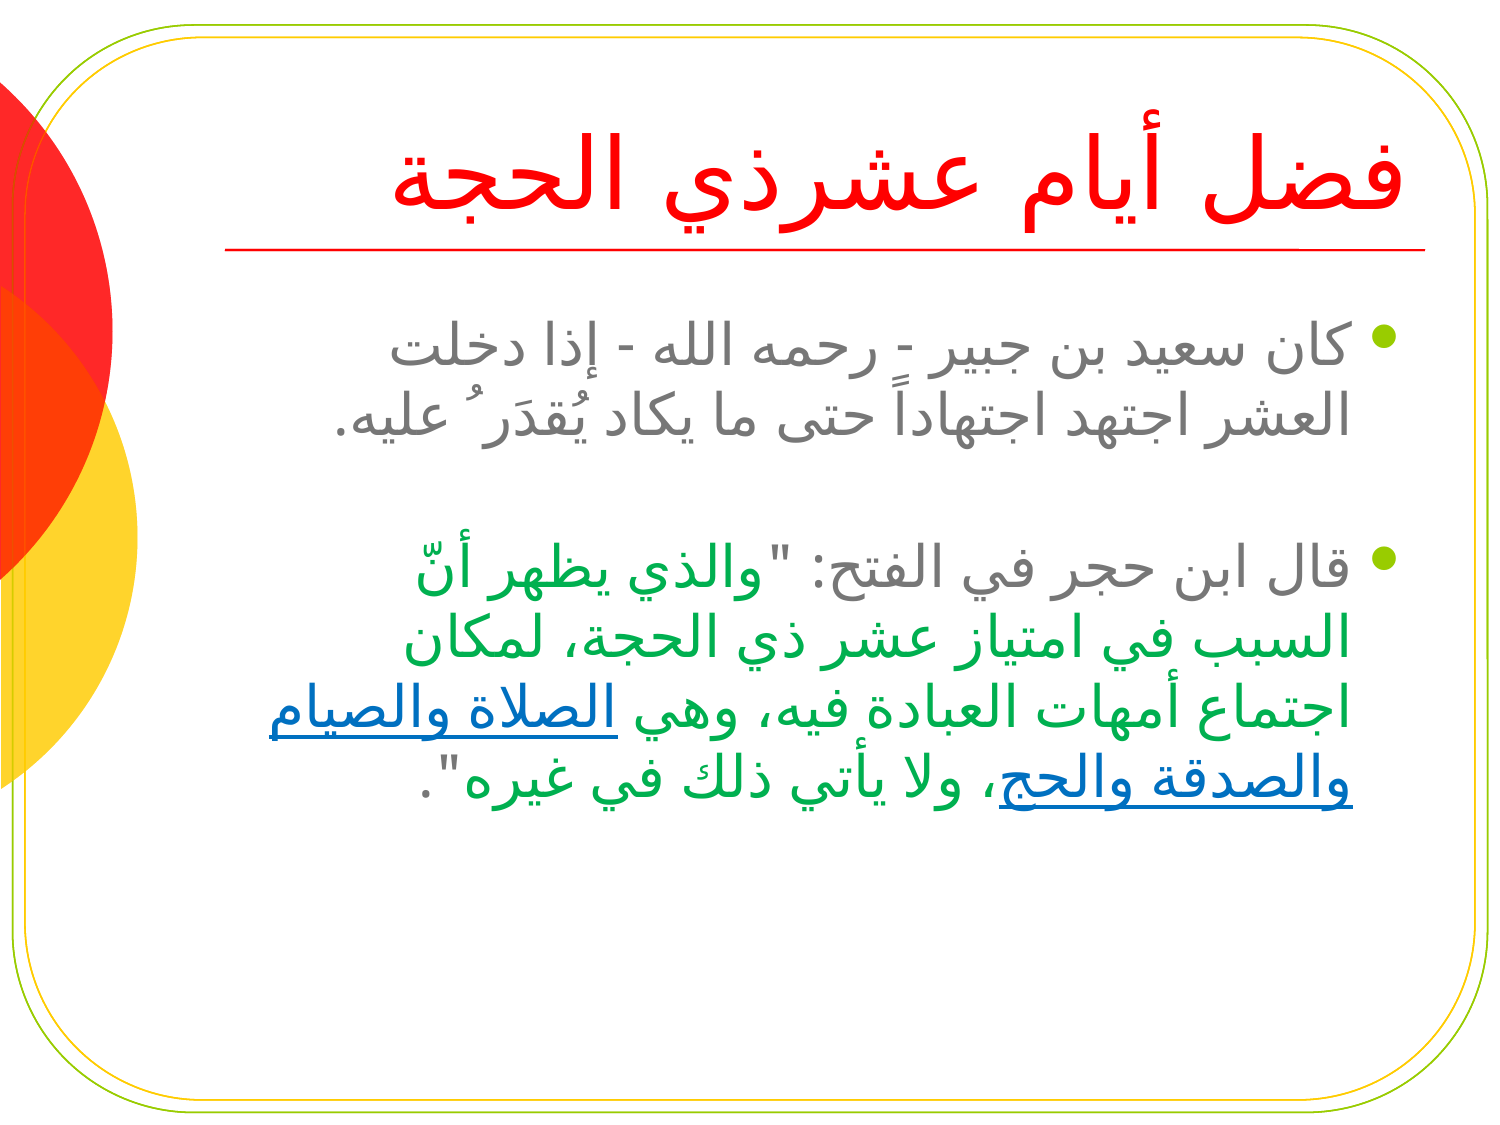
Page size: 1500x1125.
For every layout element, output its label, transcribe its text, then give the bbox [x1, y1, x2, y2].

list كان سعيد بن جبير - رحمه الله - إذا دخلت العشر اجتهد اجتهاداً حتى ما يكاد يُقدَر ُ عليه. قال ابن حجر في الفتح: "والذي يظهر أنّ السبب في امتياز عشر ذي الحجة، لمكان اجتماع أمهات العبادة فيه، وهي الصلاة والصيام والصدقة والحج، ولا يأتي ذلك في غيره". [224, 299, 1425, 975]
title فضل أيام عشرذي الحجة [224, 49, 1425, 238]
